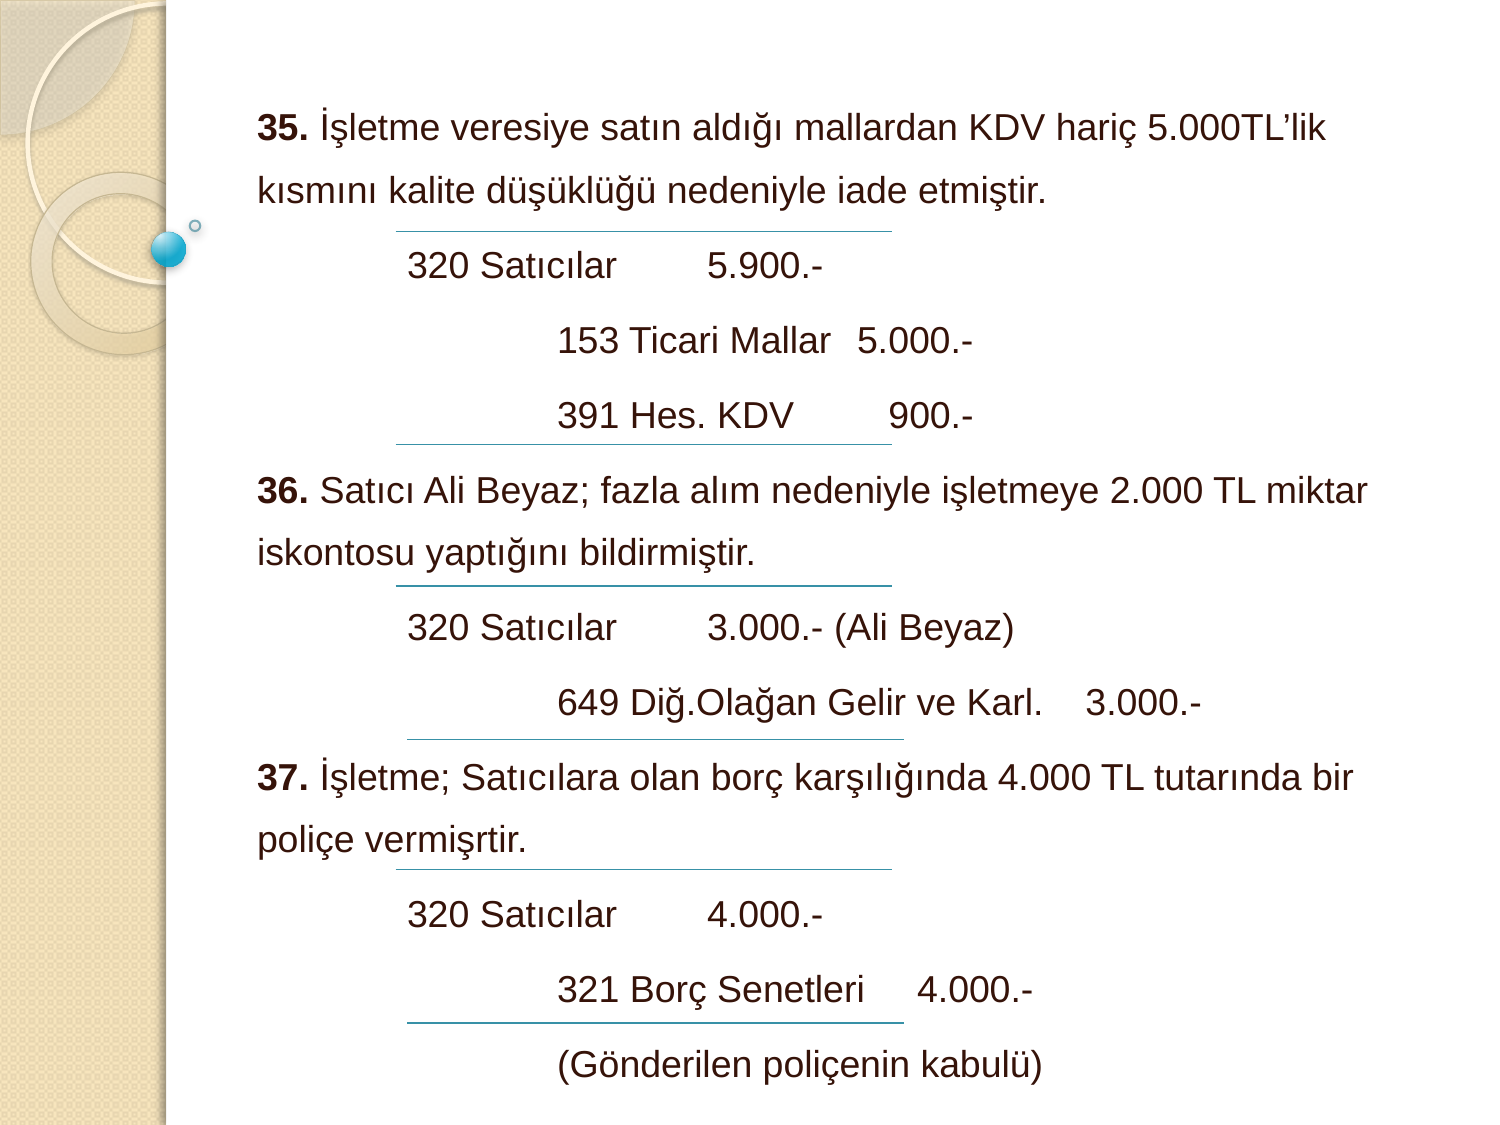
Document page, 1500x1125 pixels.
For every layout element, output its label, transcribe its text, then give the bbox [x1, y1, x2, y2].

subtitle 35. İşletme veresiye satın aldığı mallardan KDV hariç 5.000TL’lik kısmını kalite düşüklüğü nedeniyle iade etmiştir. 320 Satıcılar 5.900.- 153 Ticari Mallar 5.000.- 391 Hes. KDV 900.- 36. Satıcı Ali Beyaz; fazla alım nedeniyle işletmeye 2.000 TL miktar iskontosu yaptığını bildirmiştir. 320 Satıcılar 3.000.- (Ali Beyaz) 649 Diğ.Olağan Gelir ve Karl. 3.000.- 37. İşletme; Satıcılara olan borç karşılığında 4.000 TL tutarında bir poliçe vermişrtir. 320 Satıcılar 4.000.- 321 Borç Senetleri 4.000.- (Gönderilen poliçenin kabulü) [230, 78, 1471, 1094]
